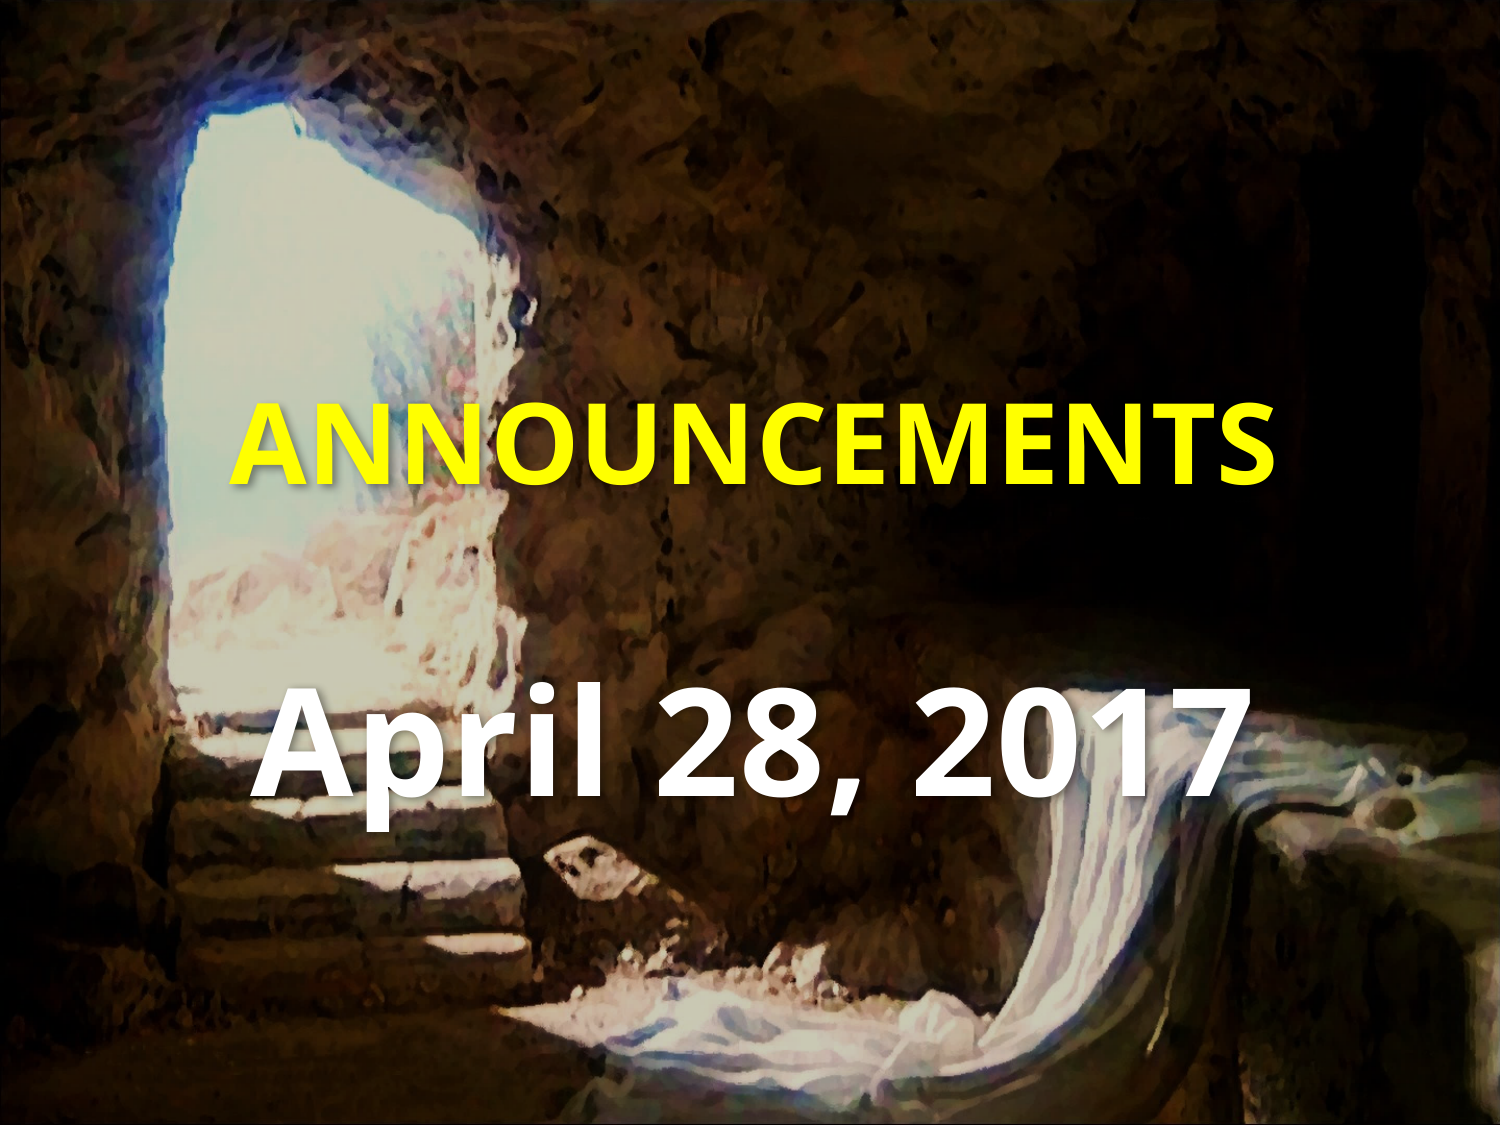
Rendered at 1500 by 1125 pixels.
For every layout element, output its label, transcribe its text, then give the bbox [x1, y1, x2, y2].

picture [0, 0, 1500, 1125]
text_box ANNOUNCEMENTS [214, 364, 1294, 514]
text_box April 28, 2017 [235, 638, 1273, 834]
